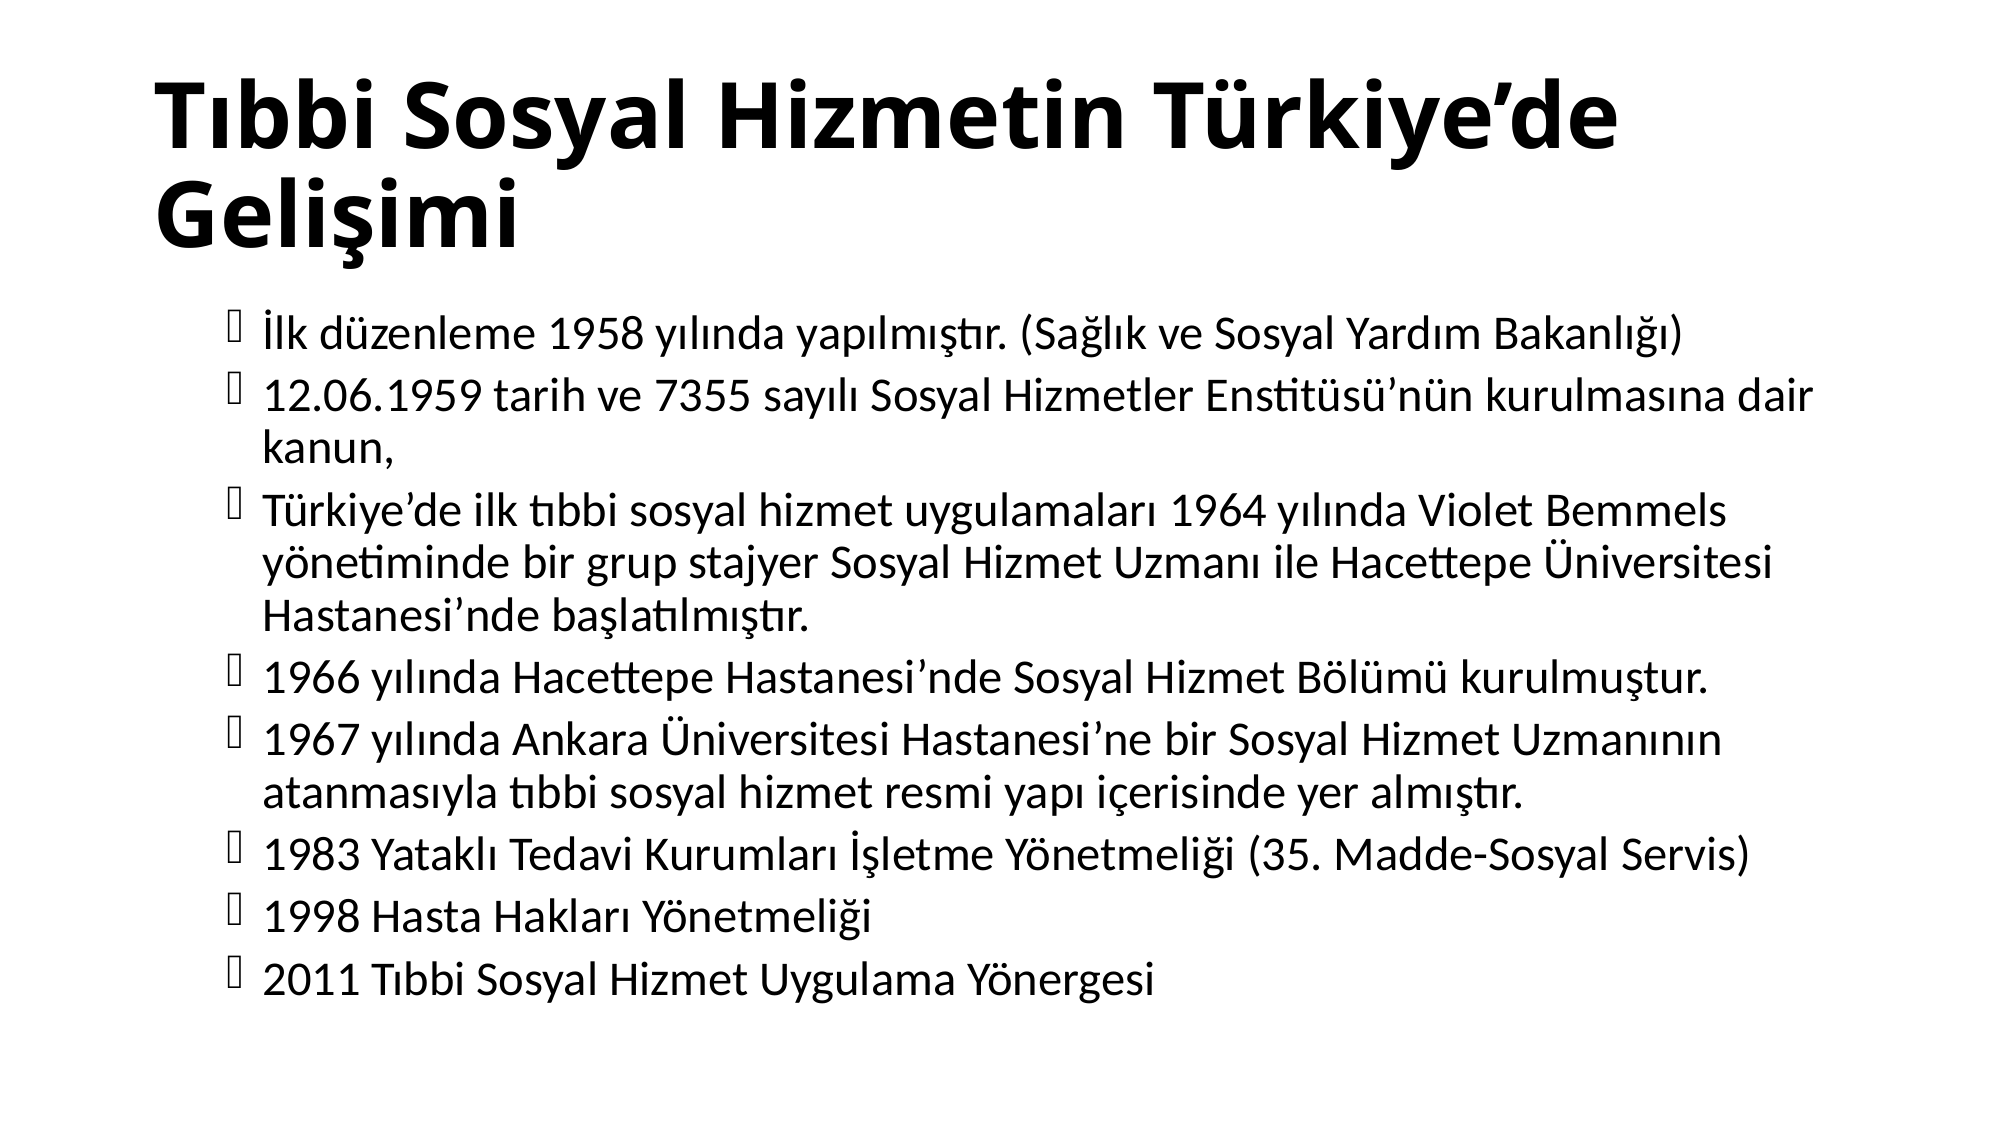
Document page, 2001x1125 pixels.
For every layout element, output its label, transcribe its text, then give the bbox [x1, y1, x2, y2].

list İlk düzenleme 1958 yılında yapılmıştır. (Sağlık ve Sosyal Yardım Bakanlığı) 12.06.1959 tarih ve 7355 sayılı Sosyal Hizmetler Enstitüsü’nün kurulmasına dair kanun, Türkiye’de ilk tıbbi sosyal hizmet uygulamaları 1964 yılında Violet Bemmels yönetiminde bir grup stajyer Sosyal Hizmet Uzmanı ile Hacettepe Üniversitesi Hastanesi’nde başlatılmıştır. 1966 yılında Hacettepe Hastanesi’nde Sosyal Hizmet Bölümü kurulmuştur. 1967 yılında Ankara Üniversitesi Hastanesi’ne bir Sosyal Hizmet Uzmanının atanmasıyla tıbbi sosyal hizmet resmi yapı içerisinde yer almıştır. 1983 Yataklı Tedavi Kurumları İşletme Yönetmeliği (35. Madde-Sosyal Servis) 1998 Hasta Hakları Yönetmeliği 2011 Tıbbi Sosyal Hizmet Uygulama Yönergesi [138, 299, 1864, 1014]
title Tıbbi Sosyal Hizmetin Türkiye’de Gelişimi [138, 60, 1864, 278]
